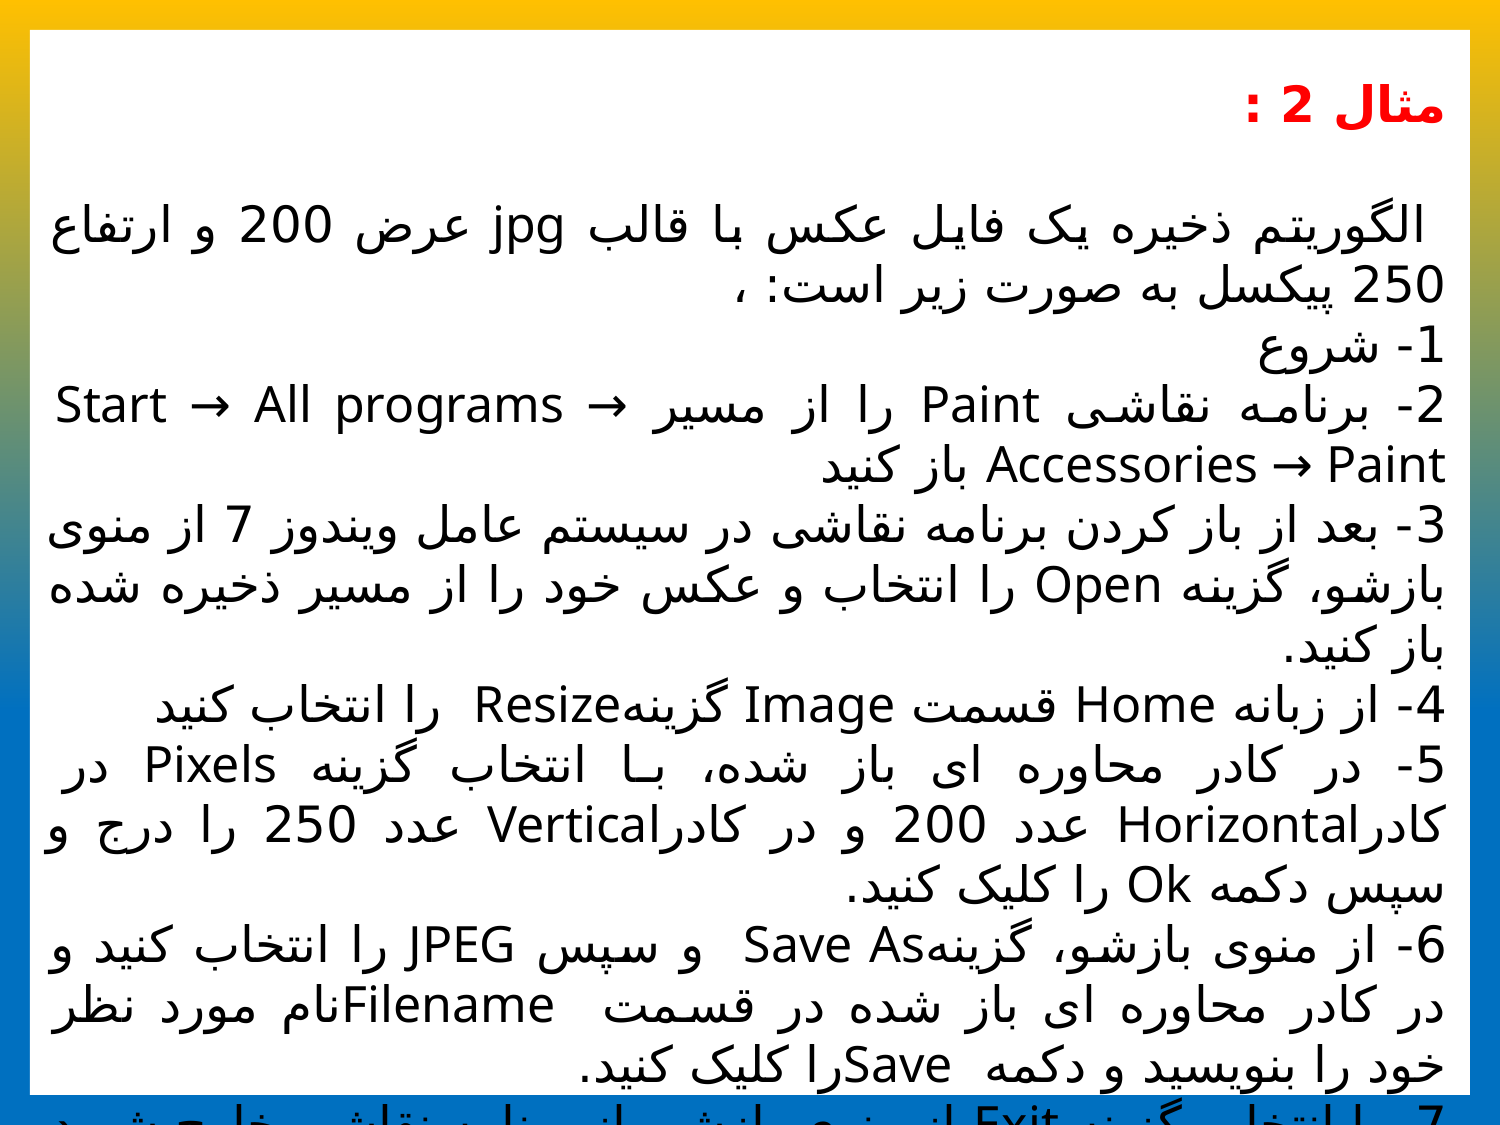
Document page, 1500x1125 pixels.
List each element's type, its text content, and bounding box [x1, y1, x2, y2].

text_box مثال 2 : الگوریتم ذخیره یک فایل عکس با قالب jpg عرض 200 و ارتفاع 250 پیکسل به صورت زیر است: ، 1- شروع 2- برنامه نقاشی Paint را از مسیر Start → All programs → Accessories → Paint باز کنید 3- بعد از باز کردن برنامه نقاشی در سیستم عامل ویندوز 7 از منوی بازشو، گزینه Open را انتخاب و عکس خود را از مسیر ذخیره شده باز کنید. 4- از زبانه Home قسمت Image گزینهResize را انتخاب کنید 5- در کادر محاوره ای باز شده، با انتخاب گزینه Pixels در کادرHorizontal عدد 200 و در کادرVertical عدد 250 را درج و سپس دکمه Ok را کلیک کنید. 6- از منوی بازشو، گزینهSave As و سپس JPEG را انتخاب کنید و در کادر محاوره ای باز شده در قسمت Filenameنام مورد نظر خود را بنویسید و دکمه Saveرا کلیک کنید. 7- با انتخاب گزینه Exit از منوی بازشو، از برنامه نقاشی خارج شوید 8- پایان [31, 65, 1462, 1125]
